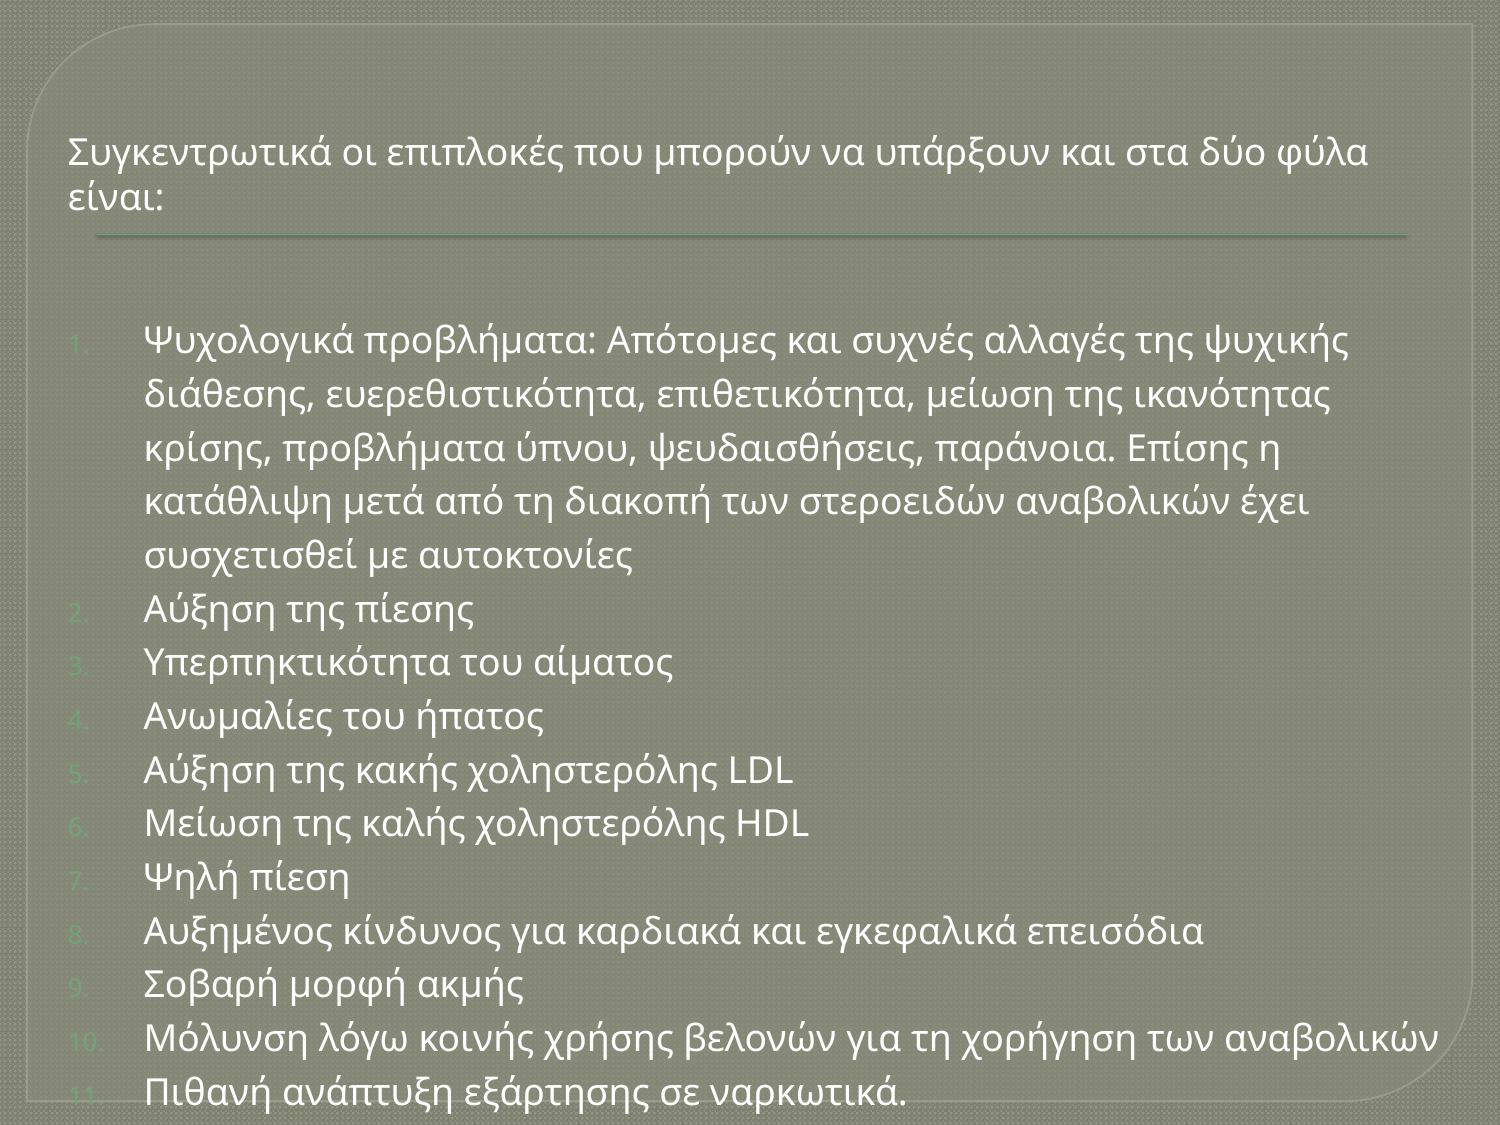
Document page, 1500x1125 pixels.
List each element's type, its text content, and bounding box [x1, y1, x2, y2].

list Συγκεντρωτικά οι επιπλοκές που μπορούν να υπάρξουν και στα δύο φύλα είναι: Ψυχολογικά προβλήματα: Απότομες και συχνές αλλαγές της ψυχικής διάθεσης, ευερεθιστικότητα, επιθετικότητα, μείωση της ικανότητας κρίσης, προβλήματα ύπνου, ψευδαισθήσεις, παράνοια. Επίσης η κατάθλιψη μετά από τη διακοπή των στεροειδών αναβολικών έχει συσχετισθεί με αυτοκτονίες Αύξηση της πίεσης Υπερπηκτικότητα του αίματος Ανωμαλίες του ήπατος Αύξηση της κακής χοληστερόλης LDL Μείωση της καλής χοληστερόλης HDL Ψηλή πίεση Αυξημένος κίνδυνος για καρδιακά και εγκεφαλικά επεισόδια Σοβαρή μορφή ακμής Μόλυνση λόγω κοινής χρήσης βελονών για τη χορήγηση των αναβολικών Πιθανή ανάπτυξη εξάρτησης σε ναρκωτικά. [53, 120, 1471, 1125]
